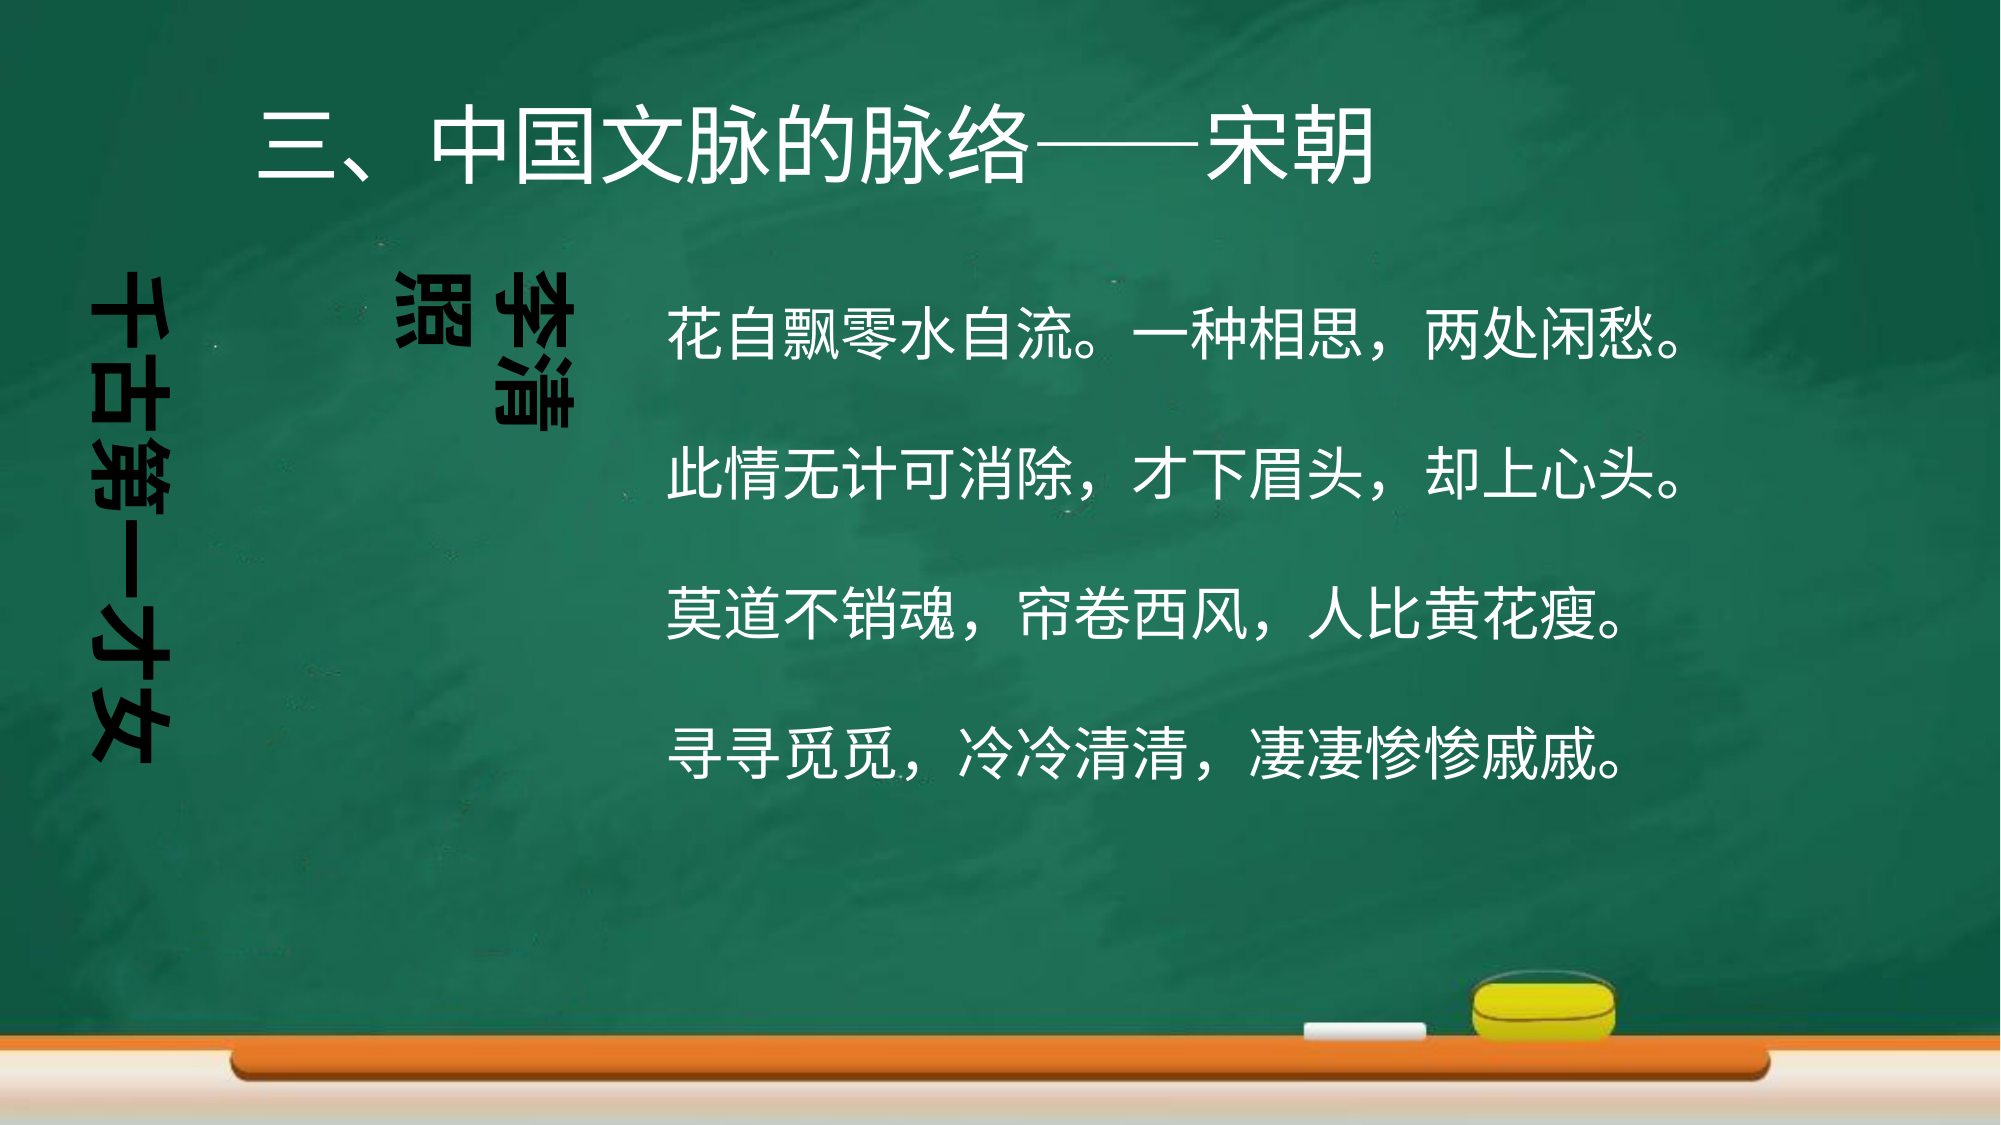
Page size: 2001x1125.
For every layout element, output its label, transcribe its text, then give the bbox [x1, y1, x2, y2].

picture [0, 0, 2001, 1125]
text_box 花自飘零水自流。一种相思，两处闲愁。 此情无计可消除，才下眉头，却上心头。 莫道不销魂，帘卷西风，人比黄花瘦。 寻寻觅觅，冷冷清清，凄凄惨惨戚戚。 [651, 219, 1933, 1011]
title 三、中国文脉的脉络——宋朝 [238, 79, 1746, 209]
